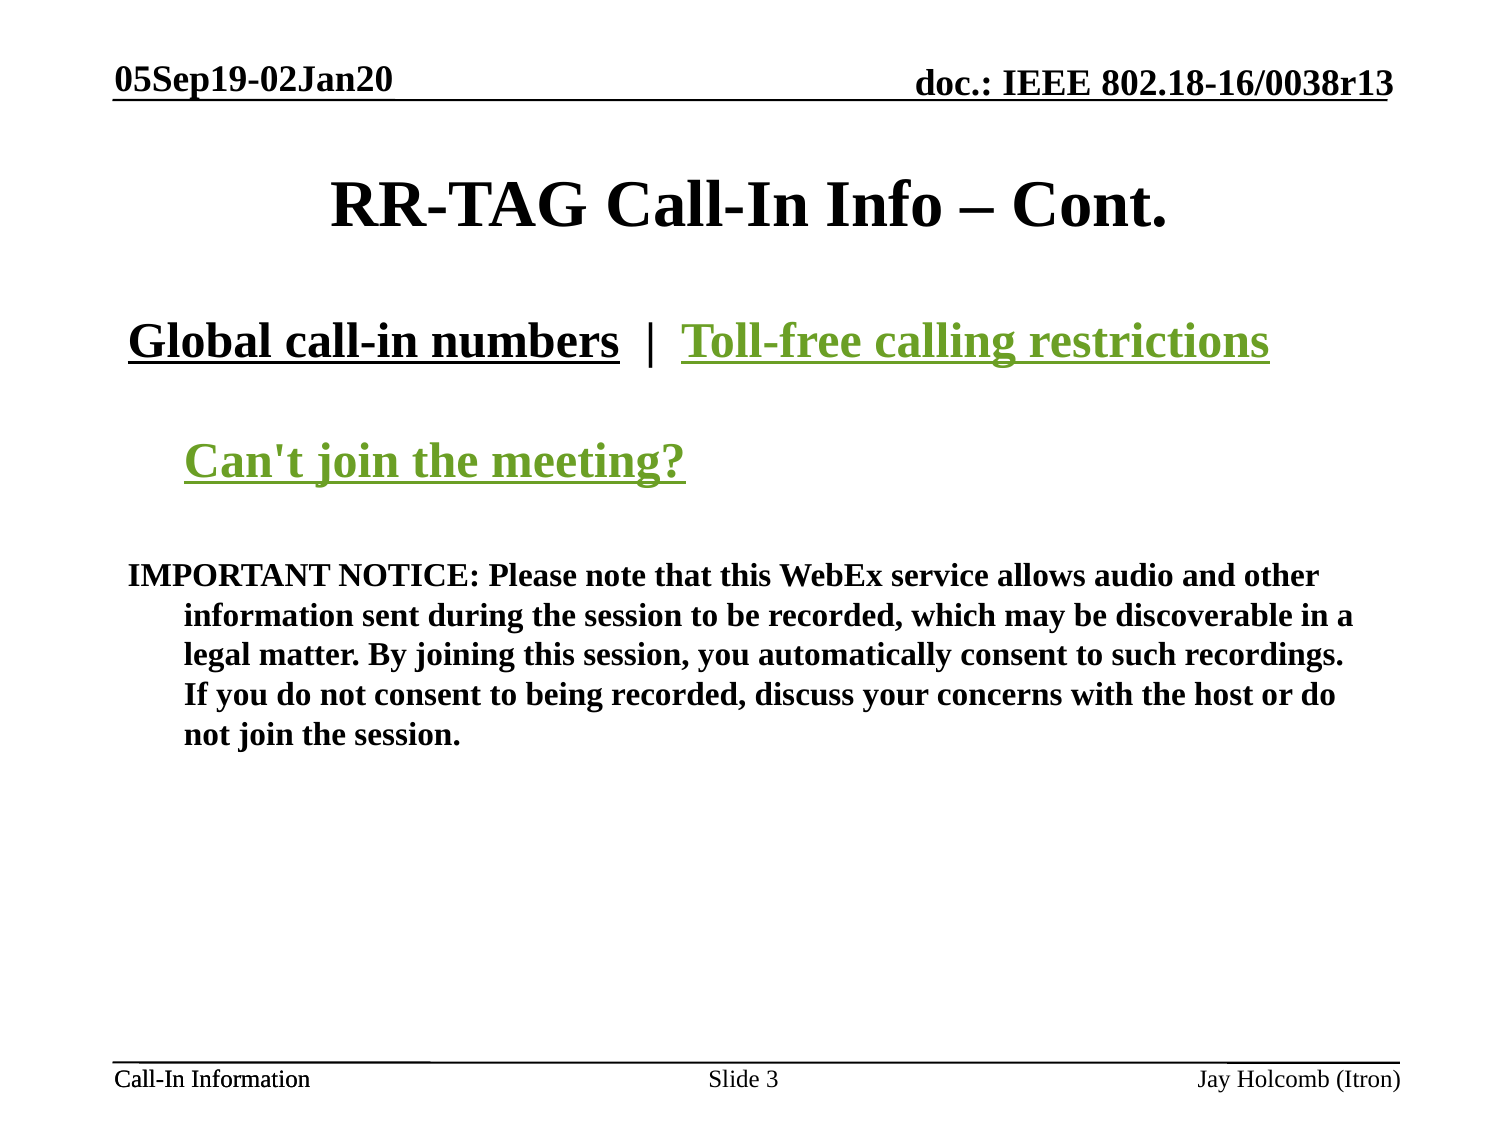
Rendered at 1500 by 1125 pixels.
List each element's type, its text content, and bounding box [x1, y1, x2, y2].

title RR-TAG Call-In Info – Cont. [112, 112, 1388, 288]
footer Jay Holcomb (Itron) [878, 1061, 1402, 1093]
list Global call-in numbers | Toll-free calling restrictions Can't join the meeting? IMPORTANT NOTICE: Please note that this WebEx service allows audio and other information sent during the session to be recorded, which may be discoverable in a legal matter. By joining this session, you automatically consent to such recordings. If you do not consent to being recorded, discuss your concerns with the host or do not join the session. [112, 299, 1388, 1000]
slide_number Slide 3 [687, 1061, 800, 1123]
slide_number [114, 54, 476, 100]
